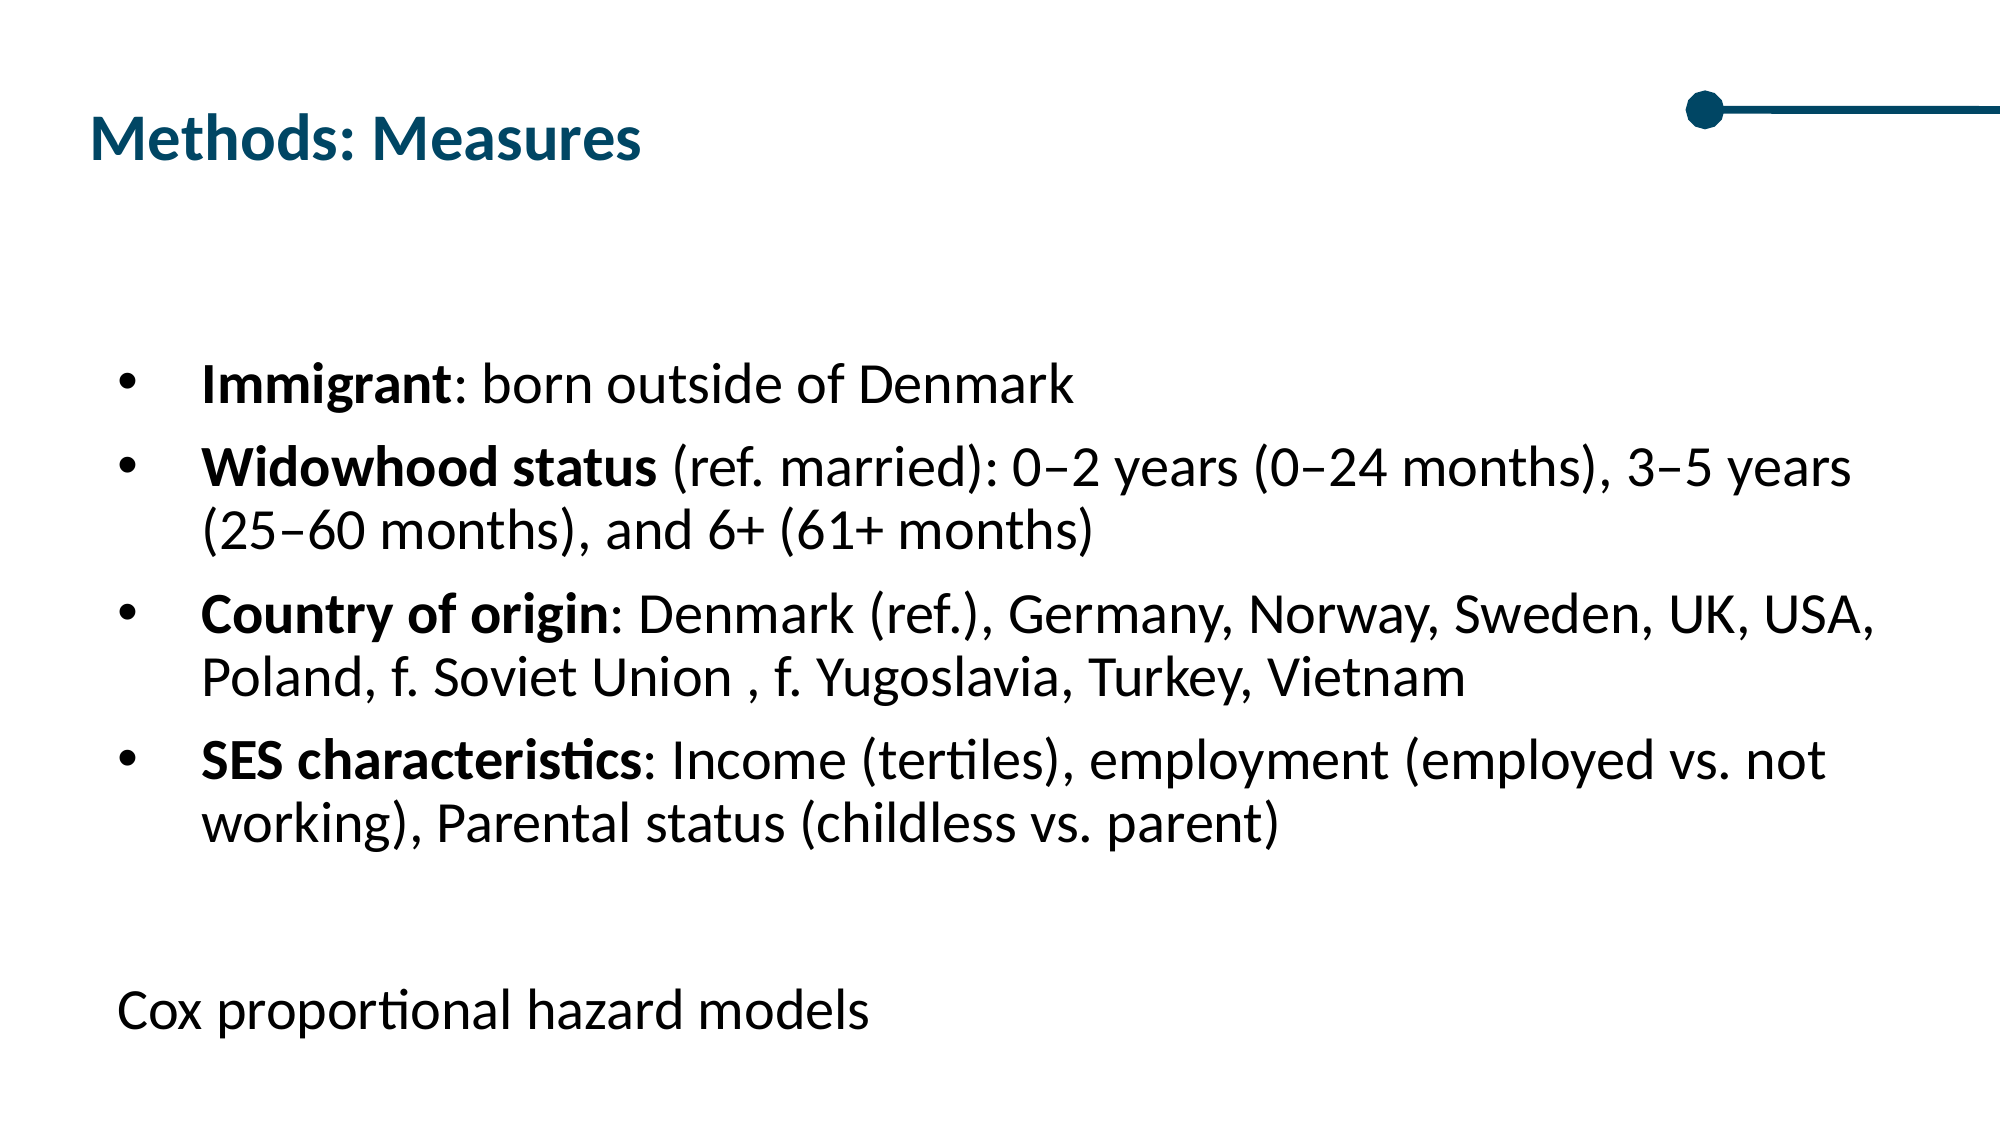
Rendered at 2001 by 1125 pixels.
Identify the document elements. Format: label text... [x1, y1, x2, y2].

text_box [1694, 99, 2000, 121]
list Immigrant: born outside of Denmark Widowhood status (ref. married): 0–2 years (0–24 months), 3–5 years (25–60 months), and 6+ (61+ months) Country of origin: Denmark (ref.), Germany, Norway, Sweden, UK, USA, Poland, f. Soviet Union , f. Yugoslavia, Turkey, Vietnam SES characteristics: Income (tertiles), employment (employed vs. not working), Parental status (childless vs. parent) Cox proportional hazard models [102, 345, 1901, 1125]
text_box Methods: Measures [0, 77, 2000, 190]
